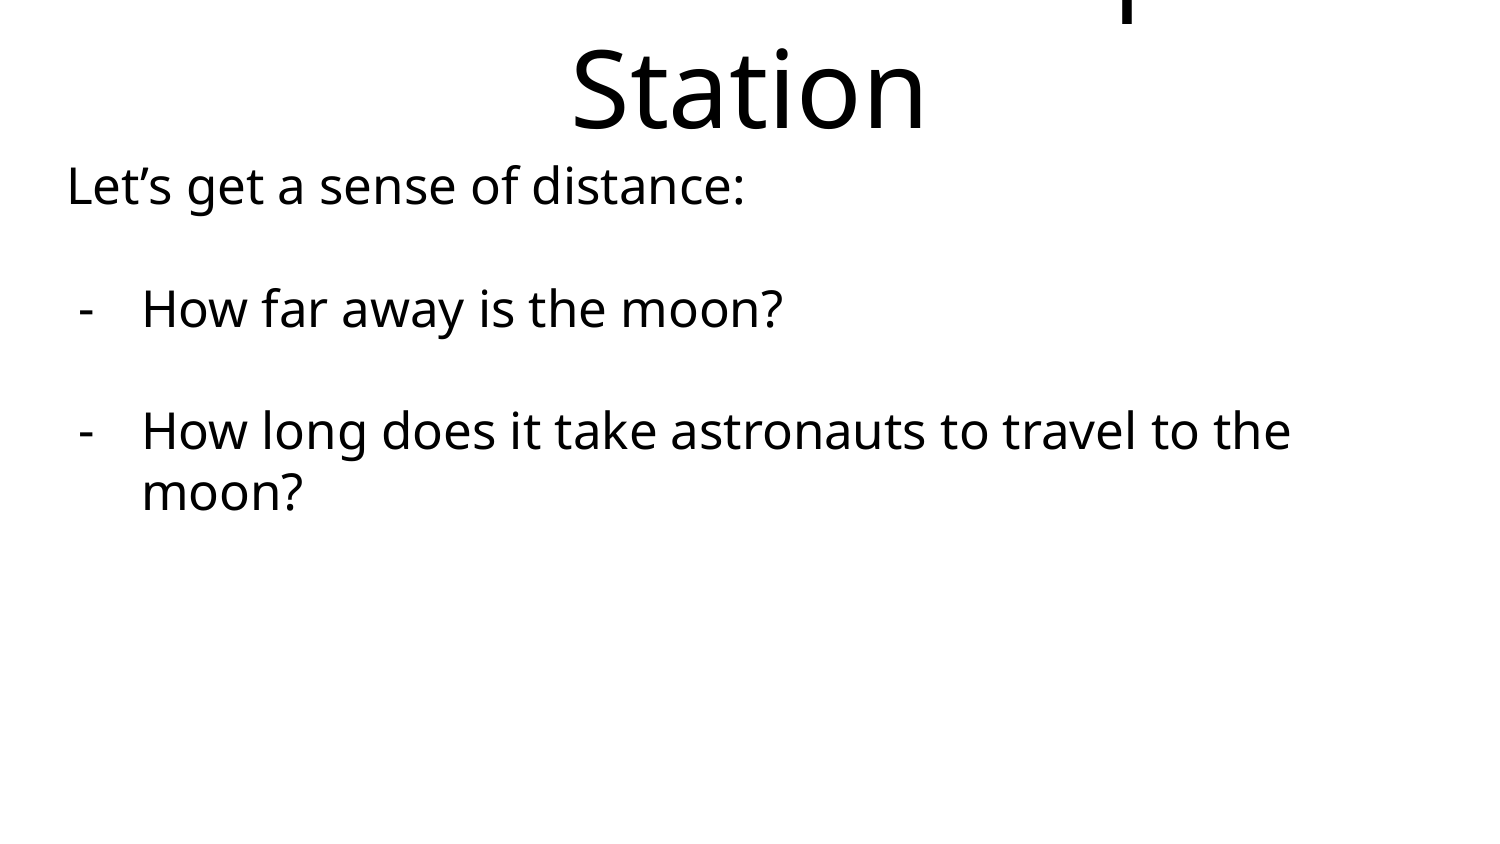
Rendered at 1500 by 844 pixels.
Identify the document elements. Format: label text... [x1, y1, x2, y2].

title The International Space Station [51, 49, 1449, 138]
subtitle Let’s get a sense of distance: How far away is the moon? How long does it take astronauts to travel to the moon? [51, 138, 1449, 595]
